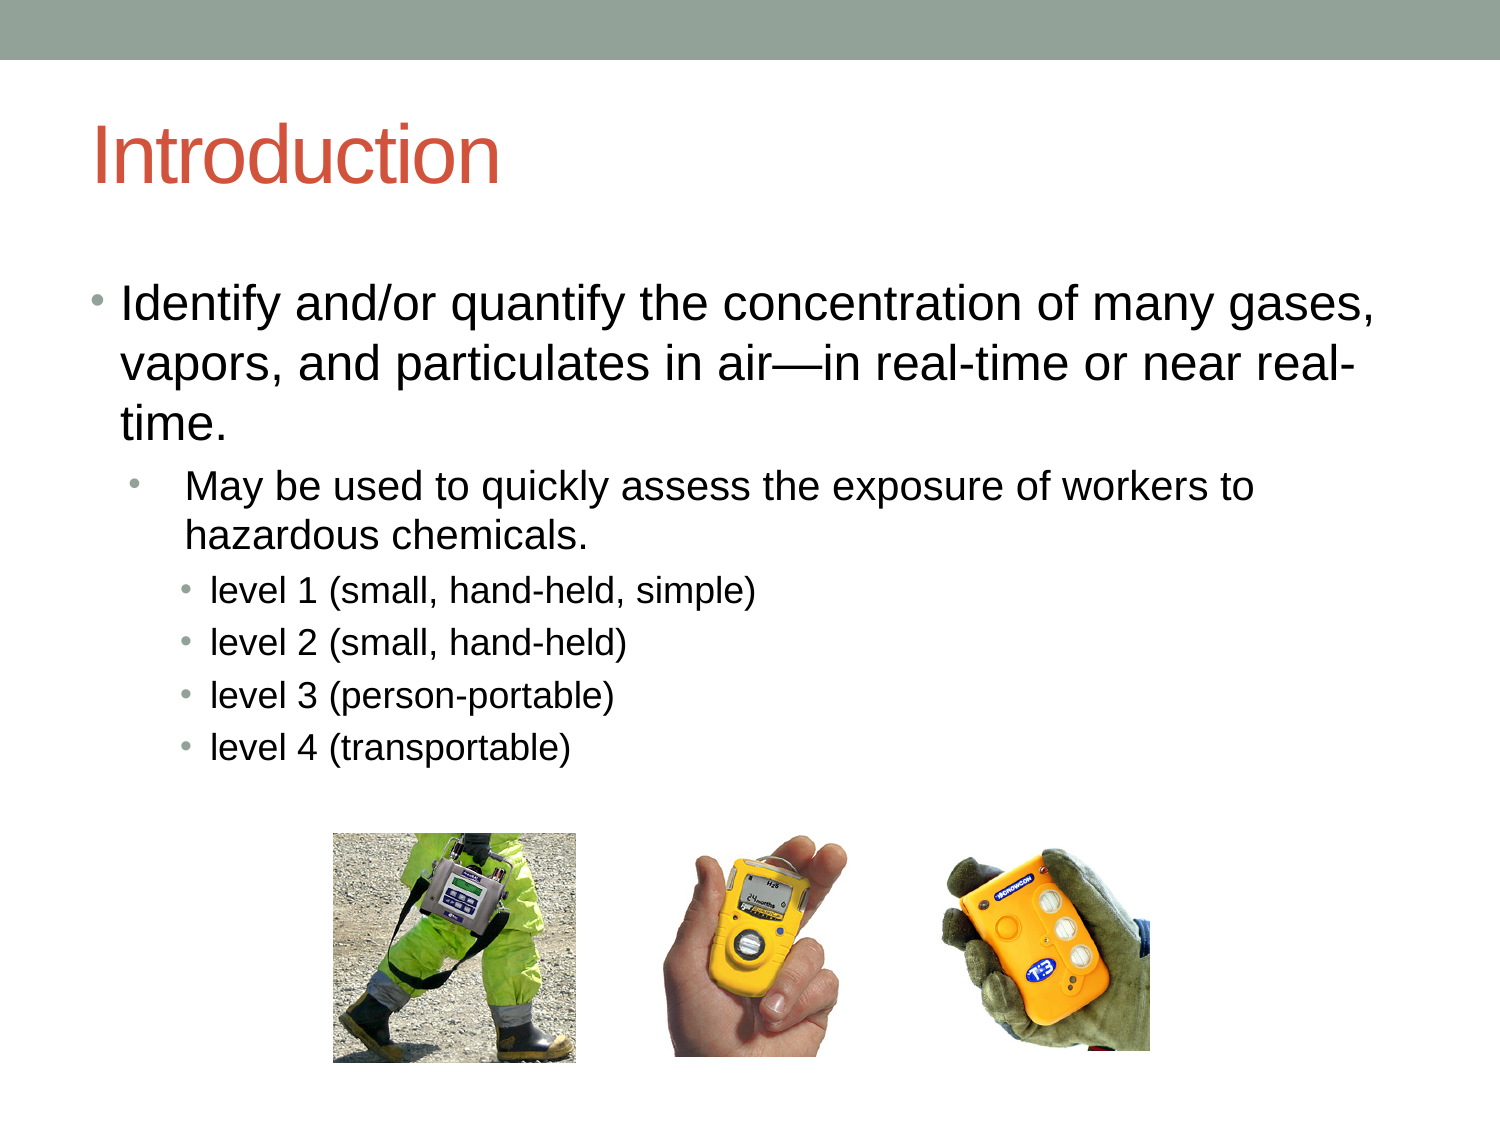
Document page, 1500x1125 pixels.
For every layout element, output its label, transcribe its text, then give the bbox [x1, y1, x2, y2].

title Introduction [75, 74, 1375, 225]
list Identify and/or quantify the concentration of many gases, vapors, and particulates in air—in real-time or near real-time. May be used to quickly assess the exposure of workers to hazardous chemicals. level 1 (small, hand-held, simple) level 2 (small, hand-held) level 3 (person-portable) level 4 (transportable) [75, 262, 1438, 1125]
picture [332, 833, 576, 1063]
picture [642, 833, 867, 1057]
picture [933, 833, 1151, 1051]
